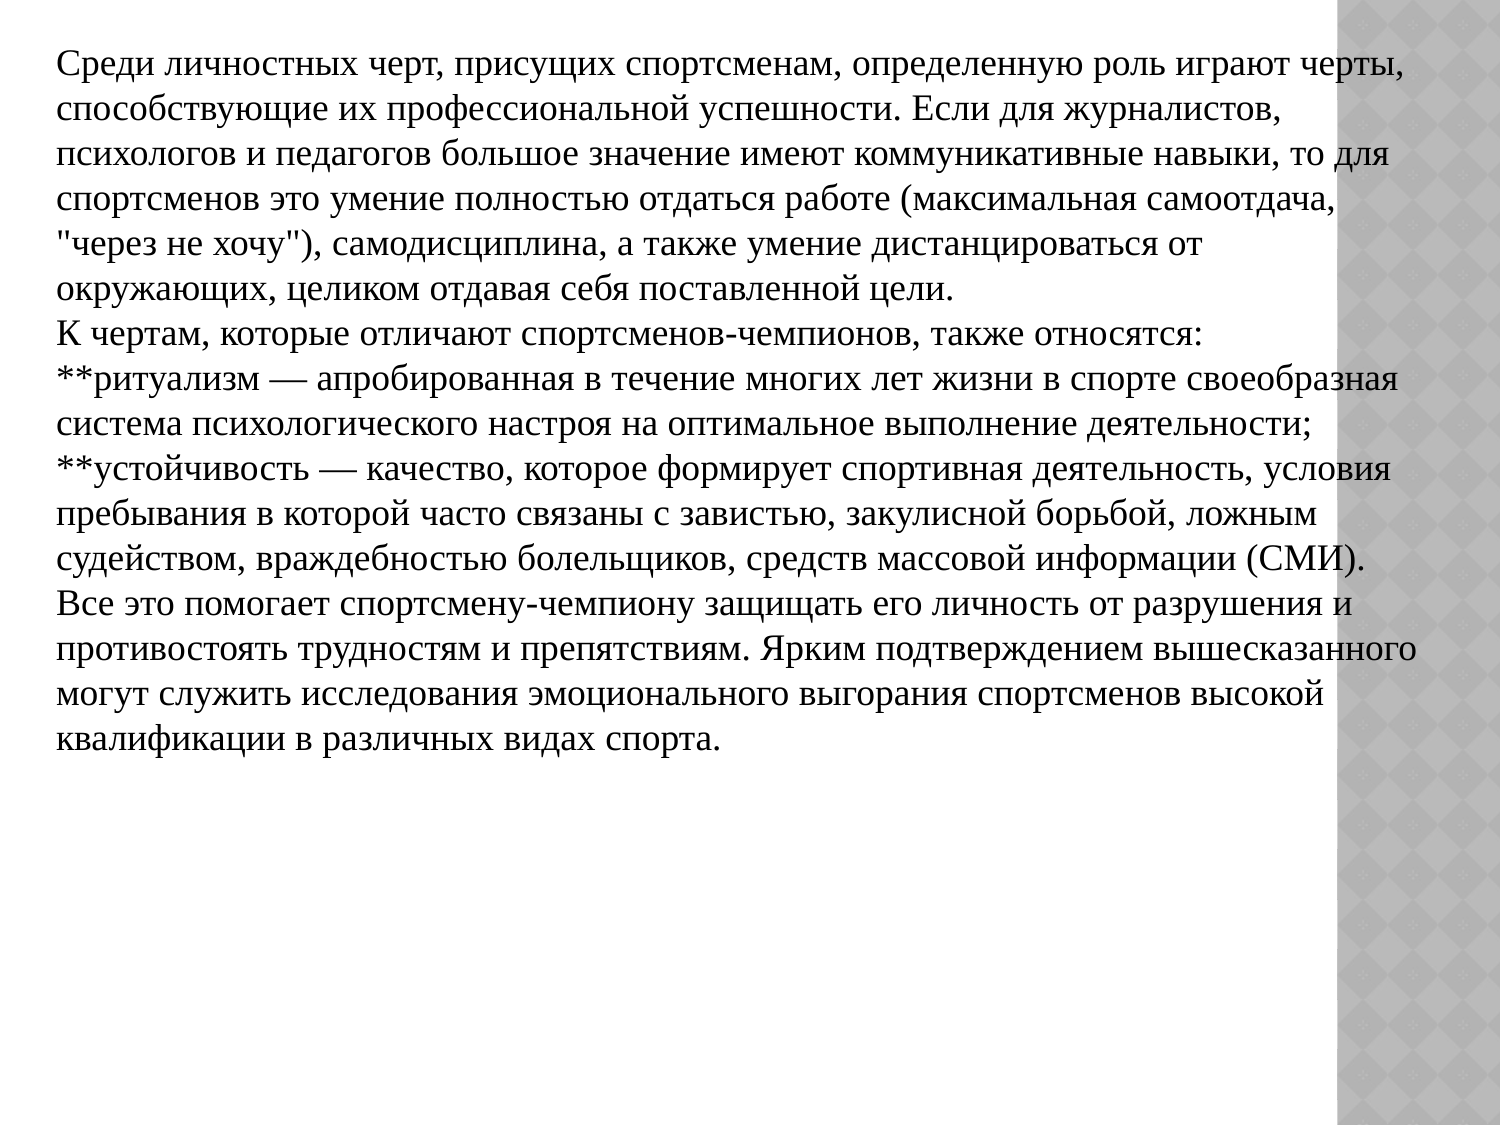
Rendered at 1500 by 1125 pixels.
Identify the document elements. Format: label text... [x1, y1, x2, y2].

text_box Среди личностных черт, присущих спортсменам, определенную роль играют черты, способствующие их профессиональной успешности. Если для журналистов, психологов и педагогов большое значение имеют коммуникативные навыки, то для спортсменов это умение полностью отдаться работе (максимальная самоотдача, "через не хочу"), самодисциплина, а также умение дистанцироваться от окружающих, целиком отдавая себя поставленной цели. К чертам, которые отличают спортсменов-чемпионов, также относятся: **ритуализм — апробированная в течение многих лет жизни в спорте своеобразная система психологического настроя на оптимальное выполнение деятельности; **устойчивость — качество, которое формирует спортивная деятельность, условия пребывания в которой часто связаны с завистью, закулисной борьбой, ложным судейством, враждебностью болельщиков, средств массовой информации (СМИ). Все это помогает спортсмену-чемпиону защищать его личность от разрушения и противостоять трудностям и препятствиям. Ярким подтверждением вышесказанного могут служить исследования эмоционального выгорания спортсменов высокой квалификации в различных видах спорта. [41, 30, 1436, 811]
